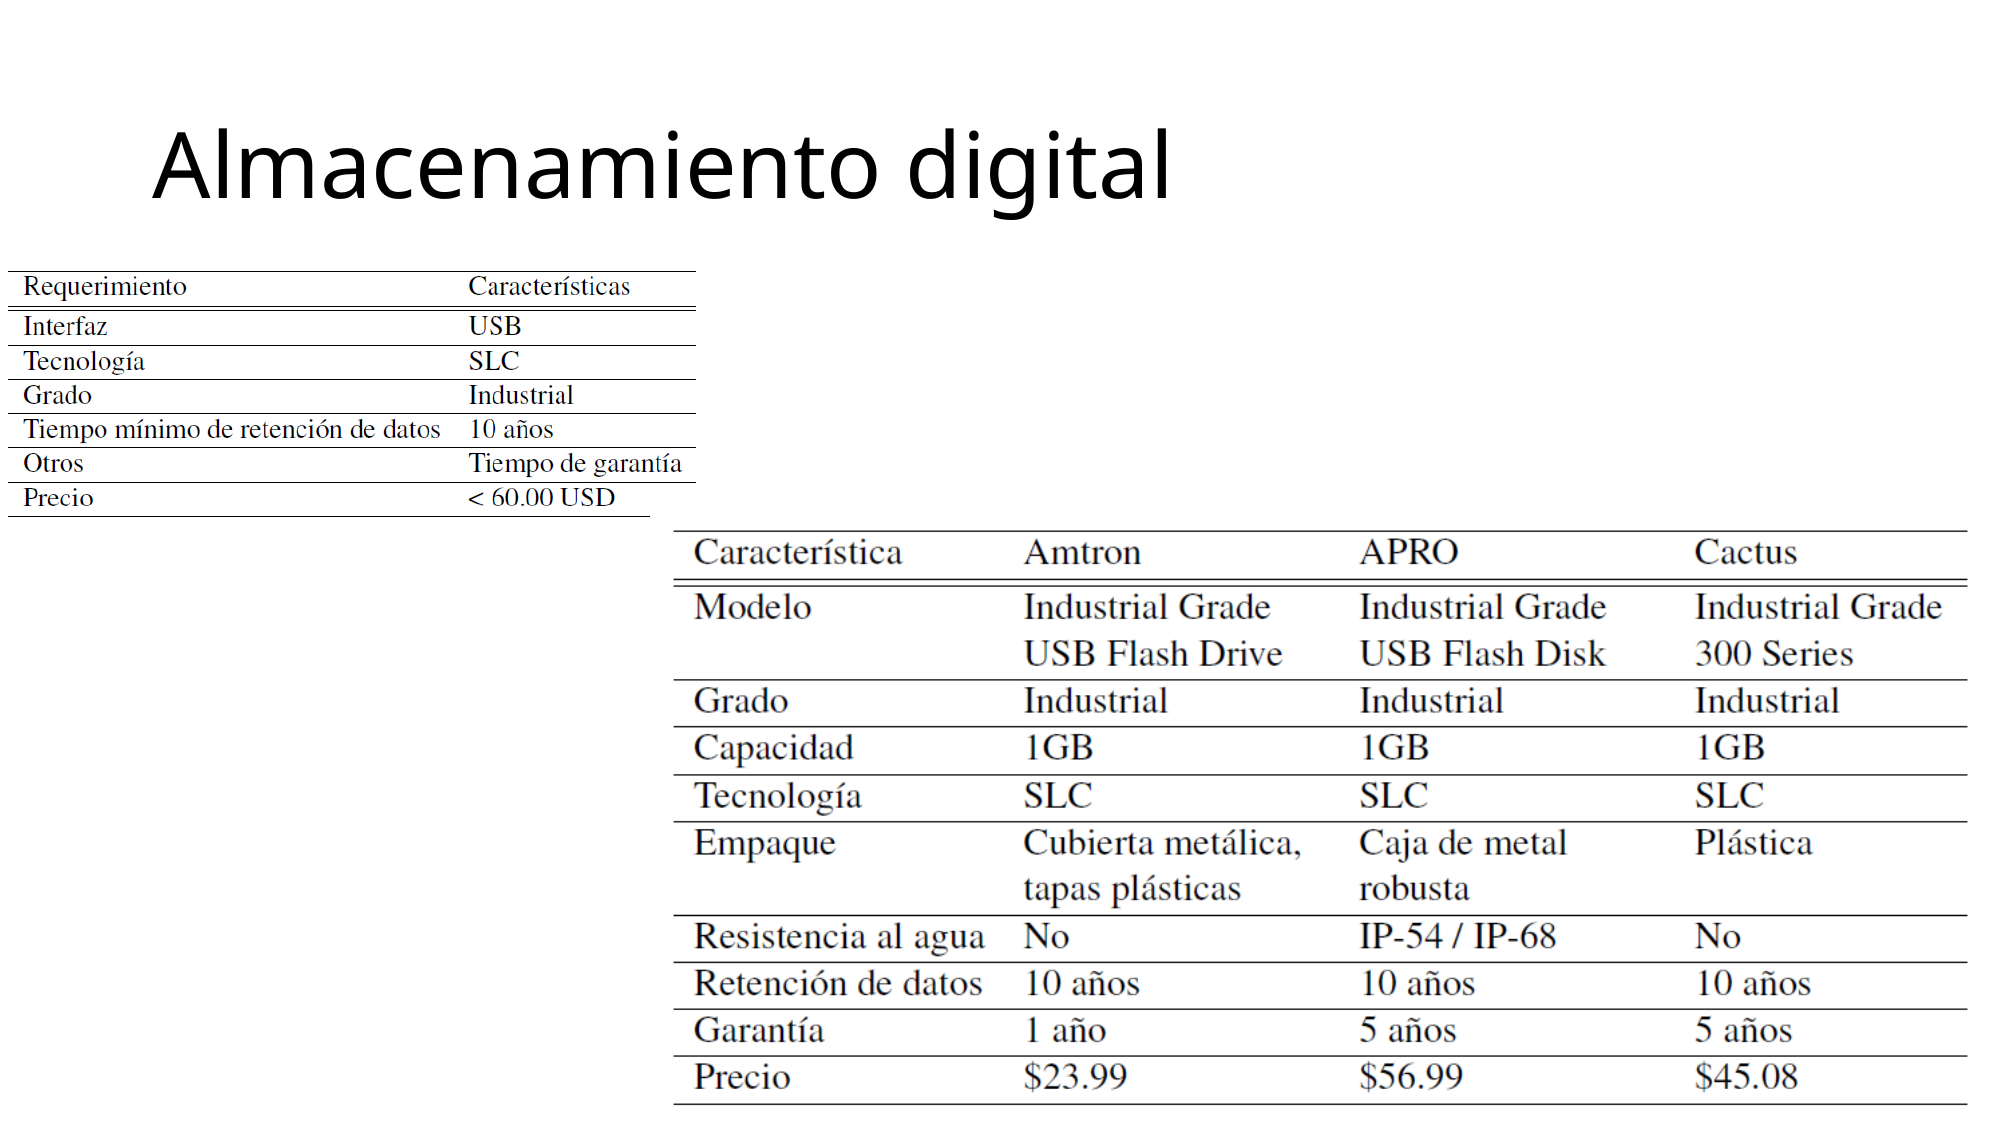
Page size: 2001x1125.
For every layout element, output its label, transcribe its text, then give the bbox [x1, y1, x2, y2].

title Almacenamiento digital [137, 59, 1863, 278]
picture [0, 249, 2000, 1125]
